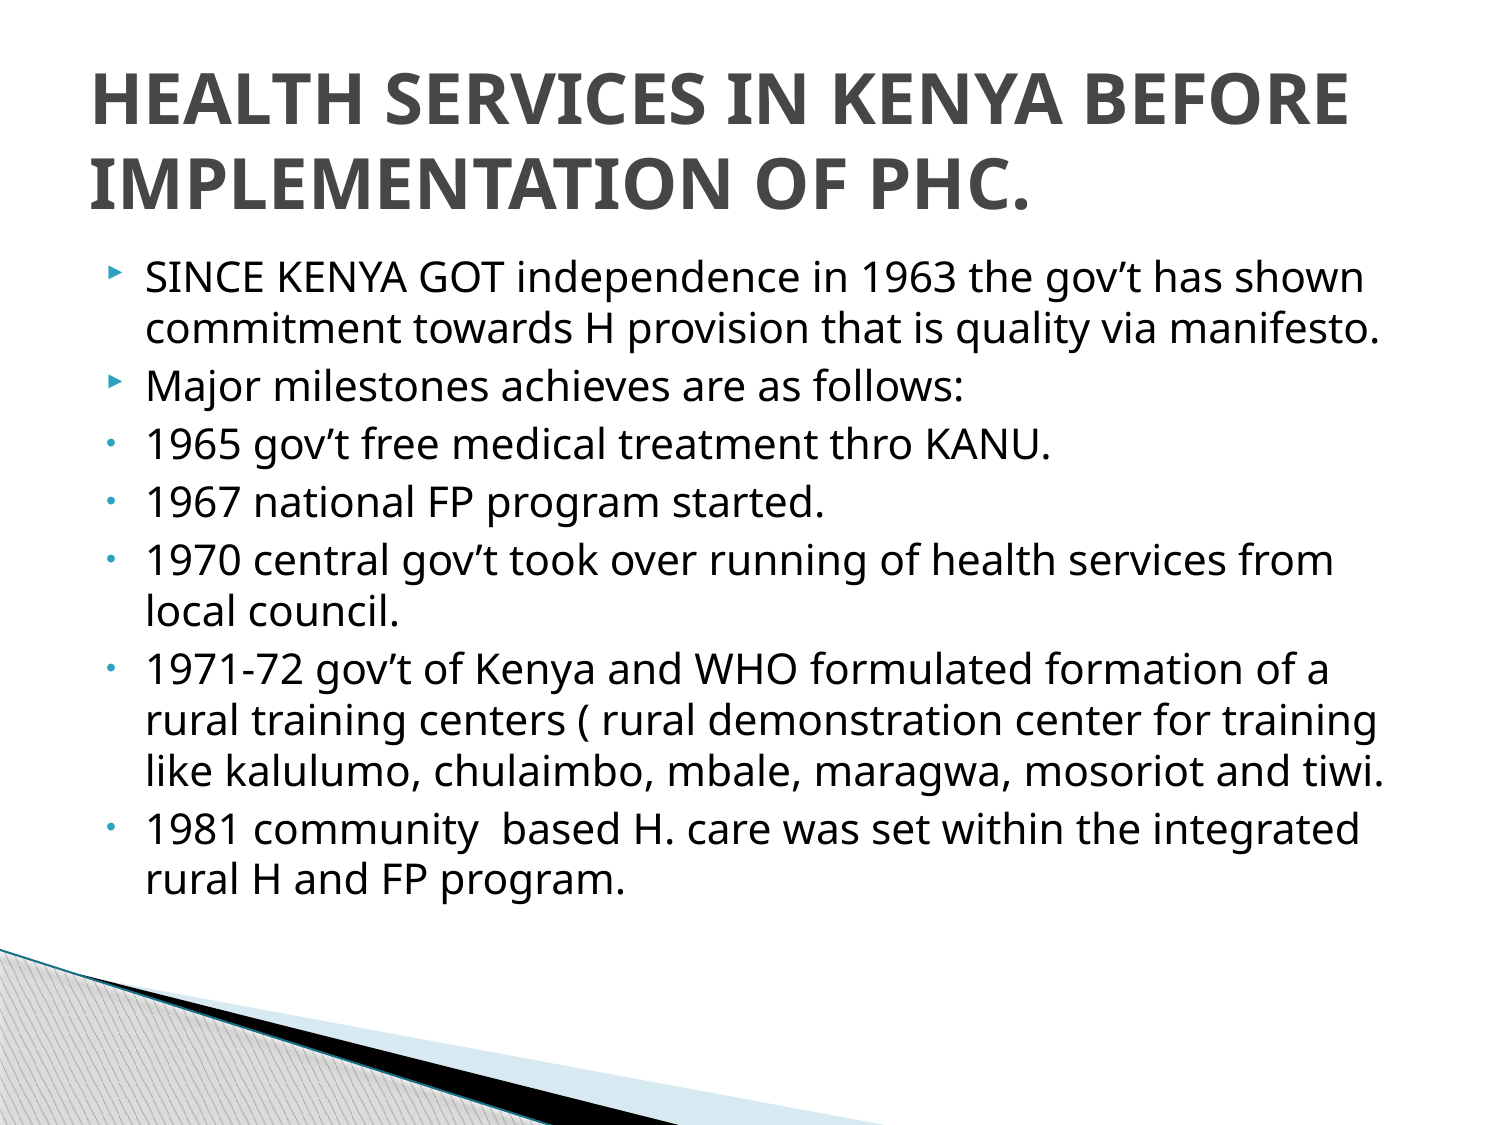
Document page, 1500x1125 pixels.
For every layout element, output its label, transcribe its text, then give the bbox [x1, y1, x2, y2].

list SINCE KENYA GOT independence in 1963 the gov’t has shown commitment towards H provision that is quality via manifesto. Major milestones achieves are as follows: 1965 gov’t free medical treatment thro KANU. 1967 national FP program started. 1970 central gov’t took over running of health services from local council. 1971-72 gov’t of Kenya and WHO formulated formation of a rural training centers ( rural demonstration center for training like kalulumo, chulaimbo, mbale, maragwa, mosoriot and tiwi. 1981 community based H. care was set within the integrated rural H and FP program. [75, 243, 1425, 986]
title HEALTH SERVICES IN KENYA BEFORE IMPLEMENTATION OF PHC. [75, 45, 1425, 233]
